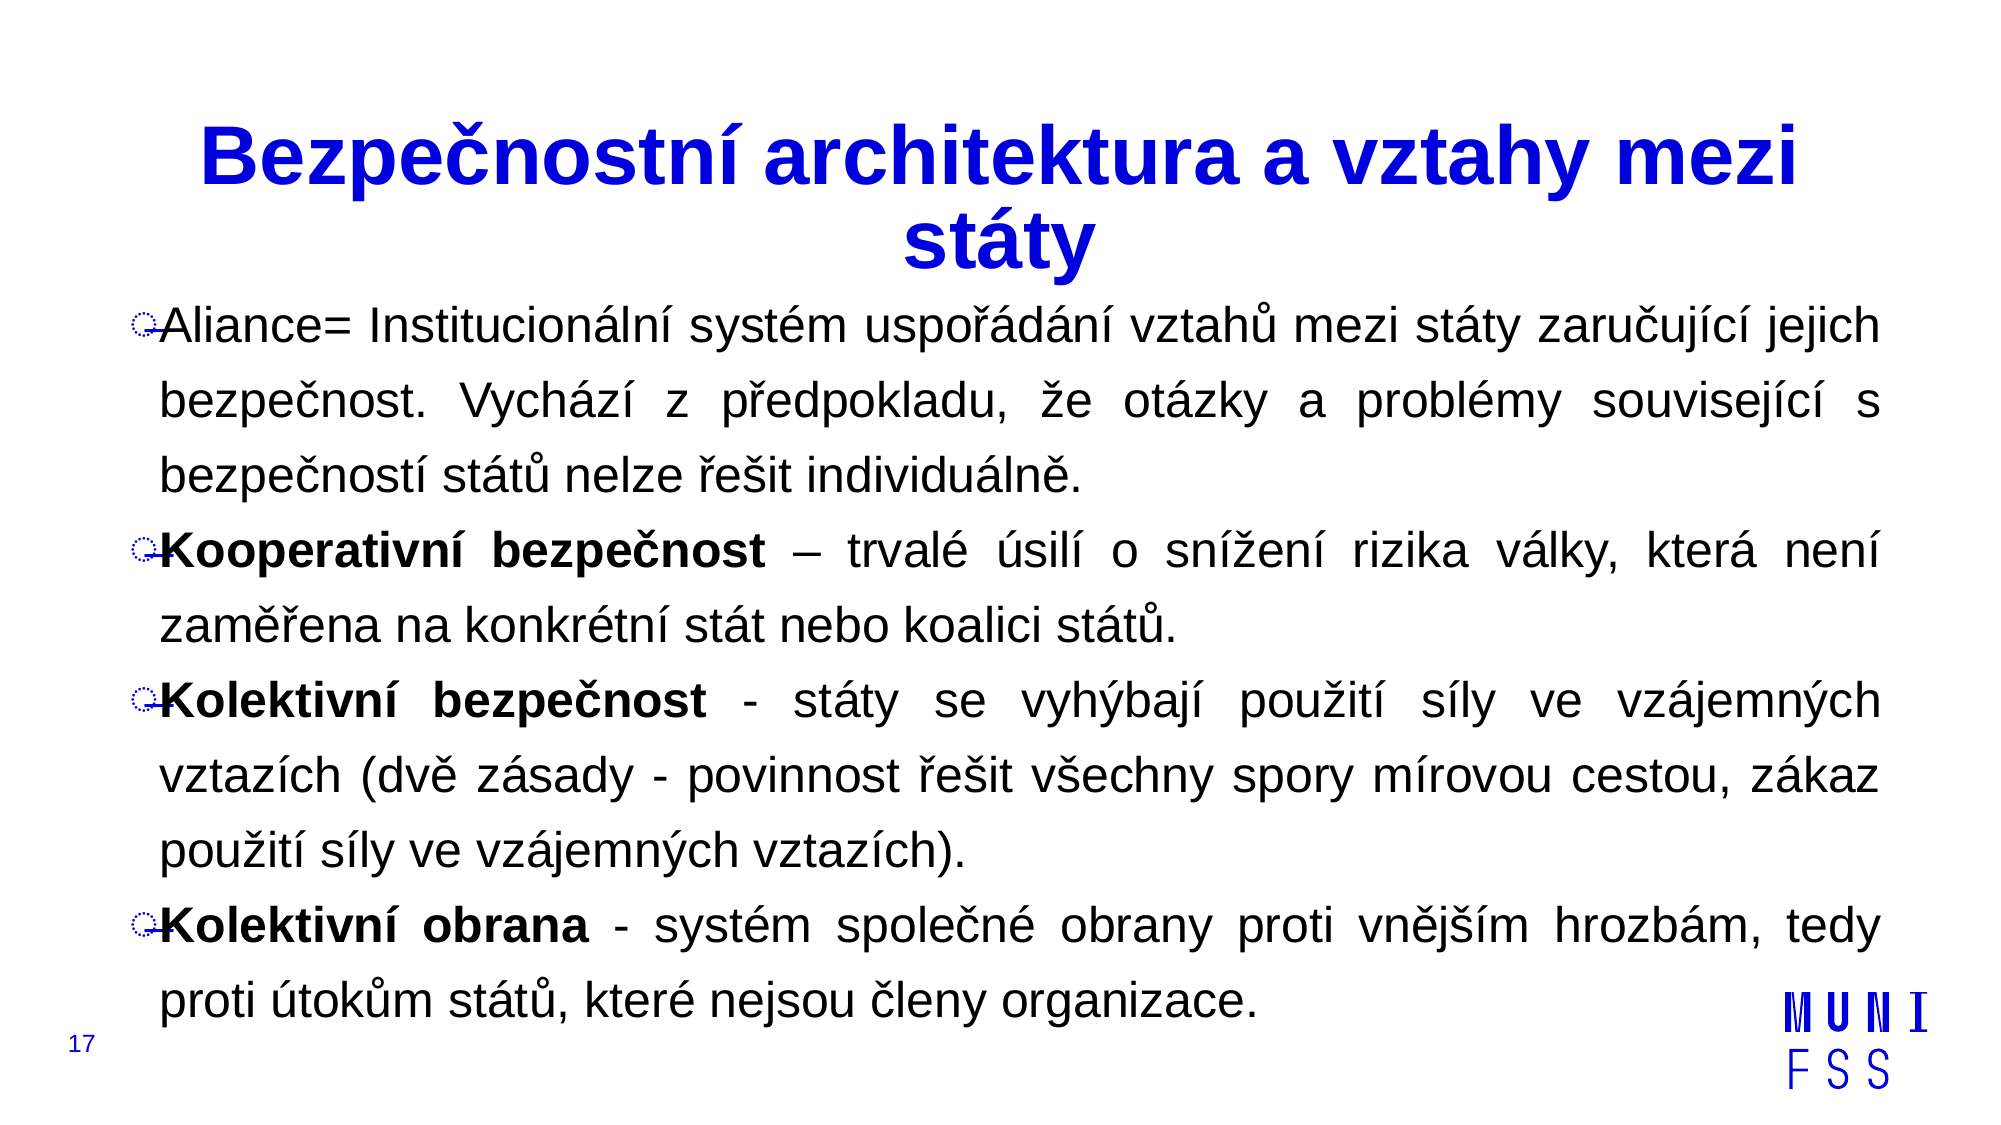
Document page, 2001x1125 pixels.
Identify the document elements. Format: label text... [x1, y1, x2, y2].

title Bezpečnostní architektura a vztahy mezi státy [118, 118, 1883, 193]
slide_number 17 [67, 1021, 110, 1063]
list Aliance= Institucionální systém uspořádání vztahů mezi státy zaručující jejich bezpečnost. Vychází z předpokladu, že otázky a problémy související s bezpečností států nelze řešit individuálně. Kooperativní bezpečnost – trvalé úsilí o snížení rizika války, která není zaměřena na konkrétní stát nebo koalici států. Kolektivní bezpečnost - státy se vyhýbají použití síly ve vzájemných vztazích (dvě zásady - povinnost řešit všechny spory mírovou cestou, zákaz použití síly ve vzájemných vztazích). Kolektivní obrana - systém společné obrany proti vnějším hrozbám, tedy proti útokům států, které nejsou členy organizace. [118, 277, 1883, 957]
